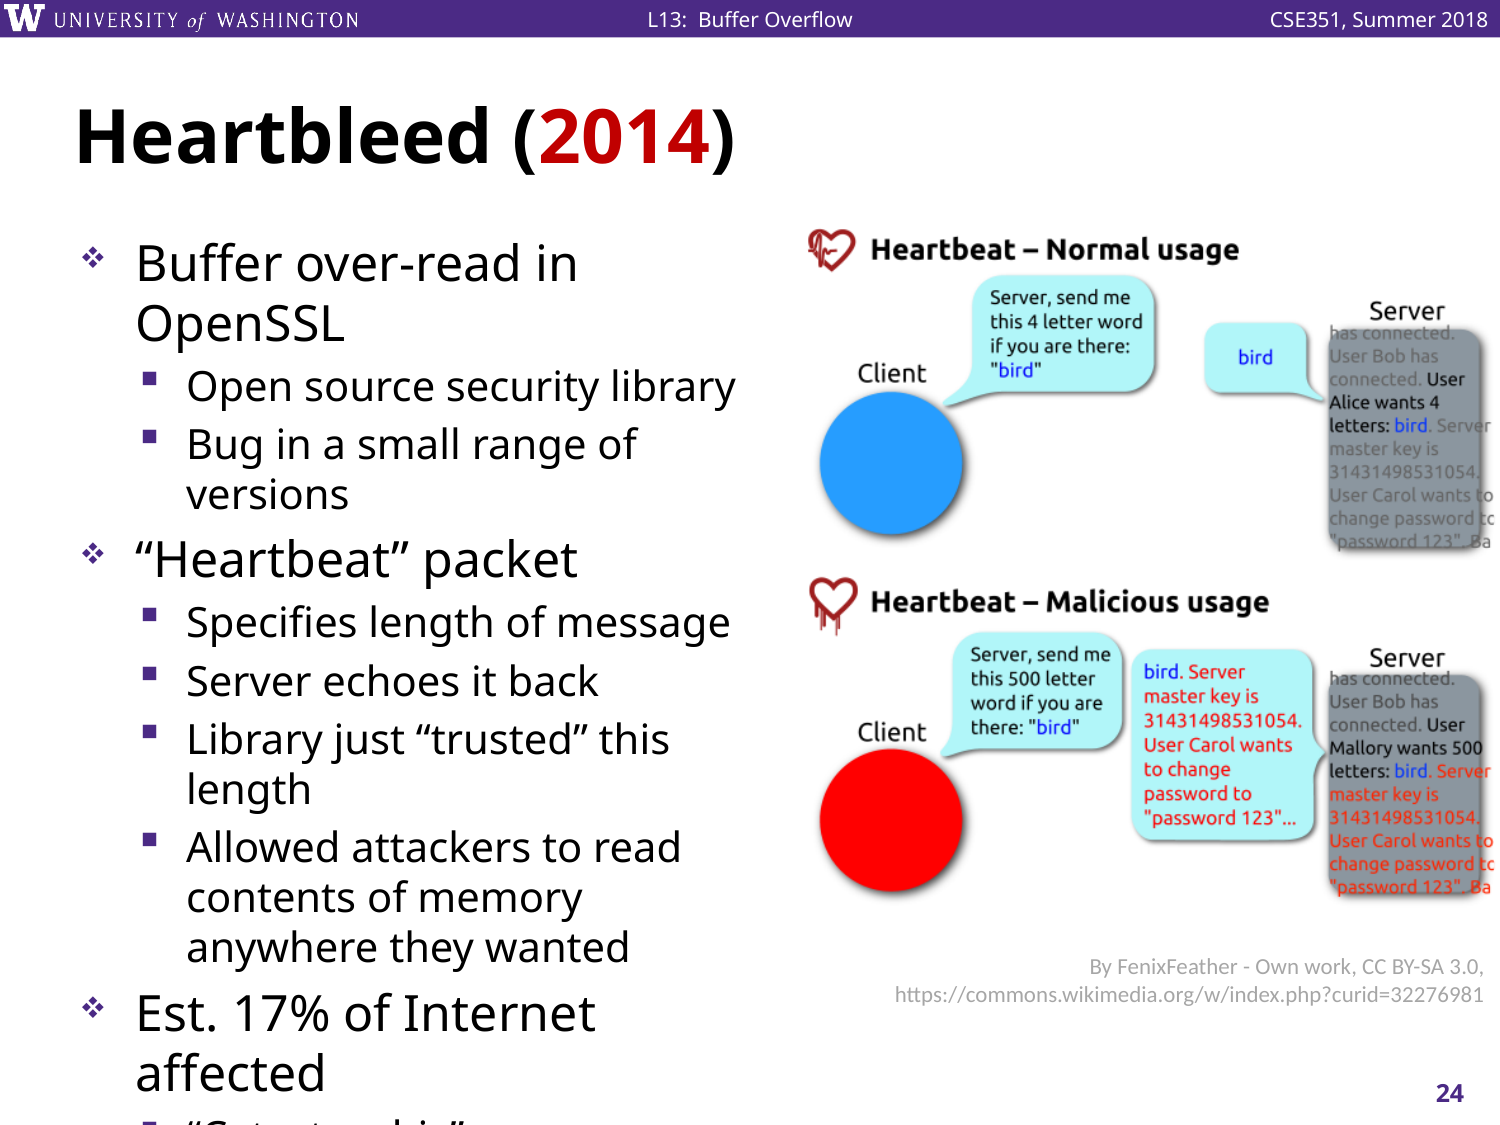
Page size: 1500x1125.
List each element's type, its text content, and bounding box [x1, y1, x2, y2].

title Heartbleed (2014) [58, 71, 1438, 197]
text_box By FenixFeather - Own work, CC BY-SA 3.0, https://commons.wikimedia.org/w/index.php?curid=32276981 [864, 944, 1500, 1014]
slide_number 24 [1400, 1065, 1500, 1125]
picture [4, 4, 358, 32]
list Buffer over-read in OpenSSL Open source security library Bug in a small range of versions “Heartbeat” packet Specifies length of message Server echoes it back Library just “trusted” this length Allowed attackers to read contents of memory anywhere they wanted Est. 17% of Internet affected “Catastrophic” Github, Yahoo, Stack Overflow, Amazon AWS, ... [64, 223, 800, 1040]
picture [804, 224, 1500, 908]
